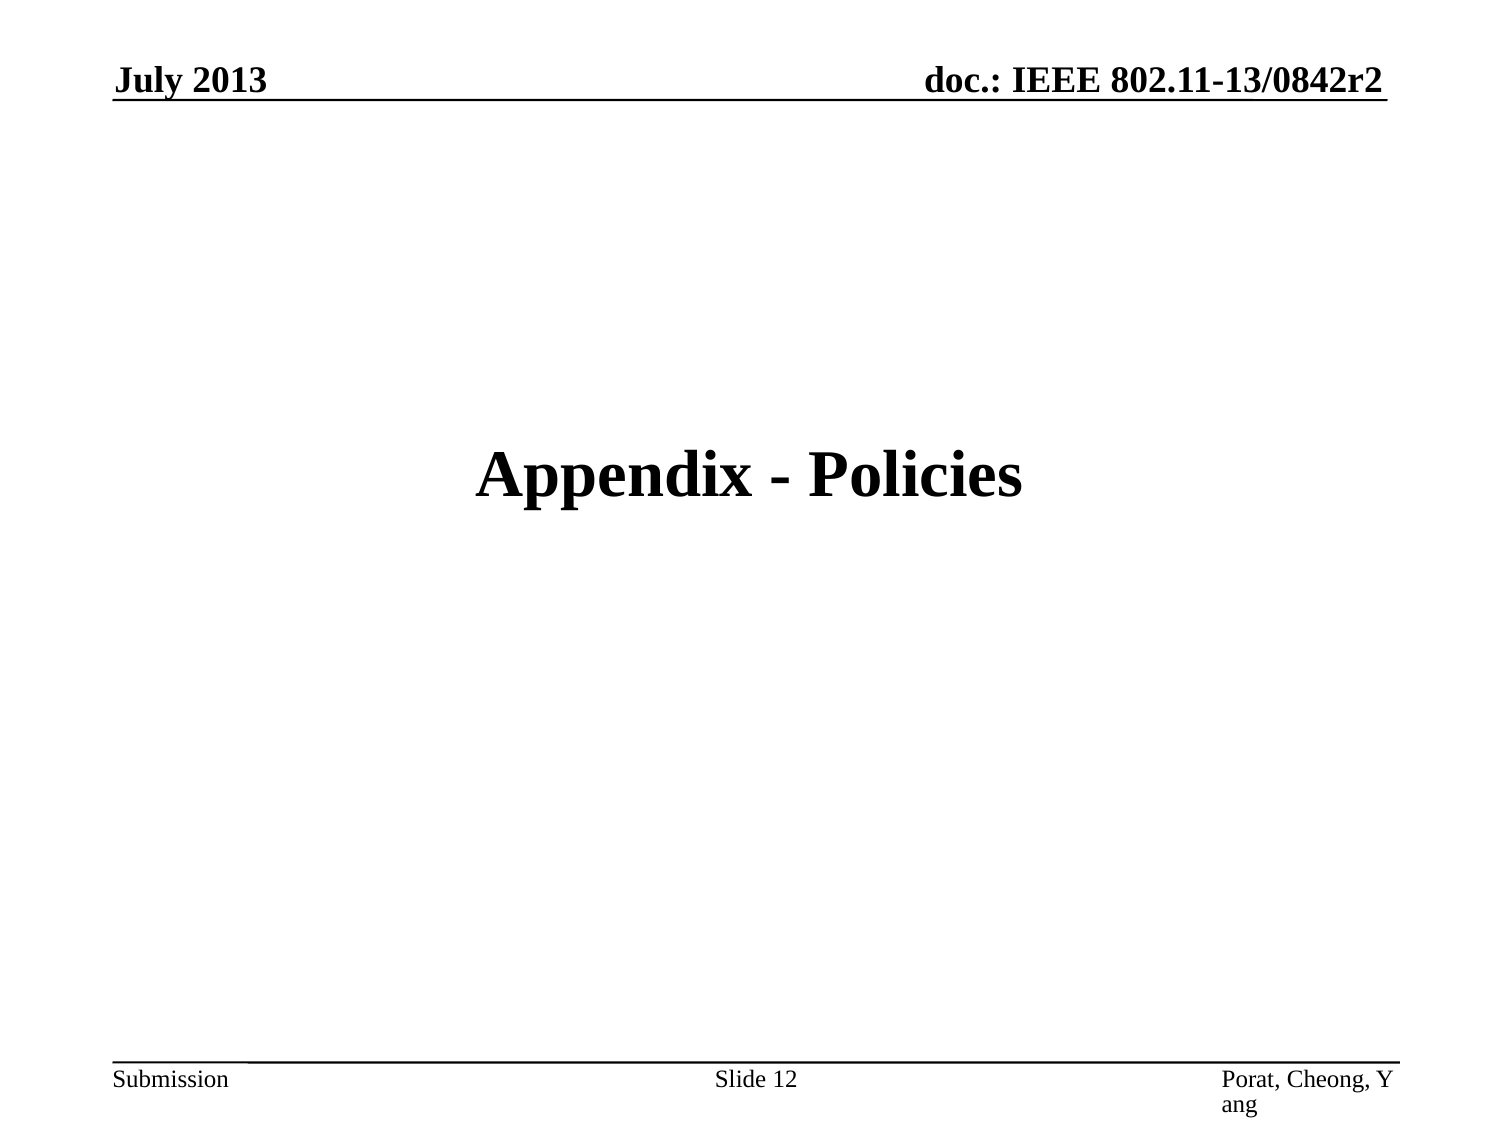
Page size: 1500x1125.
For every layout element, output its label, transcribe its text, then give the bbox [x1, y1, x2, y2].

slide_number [114, 54, 313, 101]
footer Porat, Cheong, Yang [1221, 1061, 1402, 1093]
title Appendix - Policies [112, 349, 1388, 591]
slide_number Slide 12 [712, 1061, 800, 1093]
